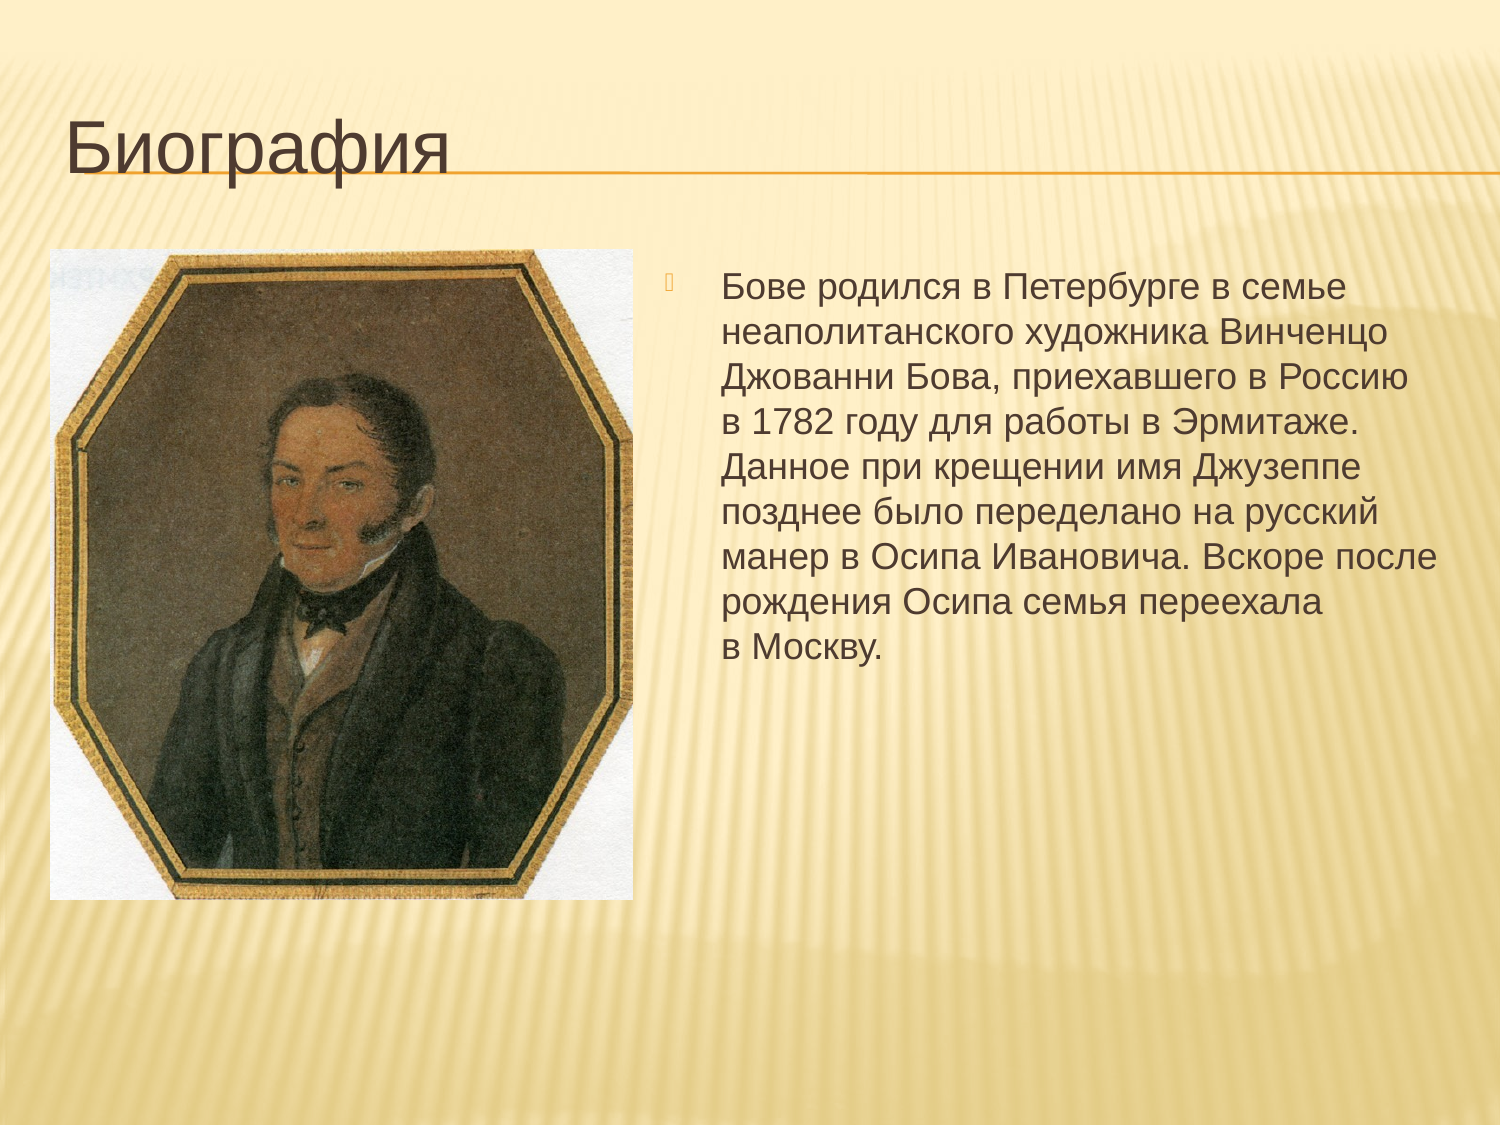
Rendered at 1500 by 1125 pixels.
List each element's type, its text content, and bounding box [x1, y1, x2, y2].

picture [49, 249, 633, 901]
list Бове родился в Петербурге в семье неаполитанского художника Винченцо Джованни Бова, приехавшего в Россию в 1782 году для работы в Эрмитаже. Данное при крещении имя Джузеппе позднее было переделано на русский манер в Осипа Ивановича. Вскоре после рождения Осипа семья переехала в Москву. [650, 254, 1475, 998]
title Биография [50, 75, 1475, 213]
